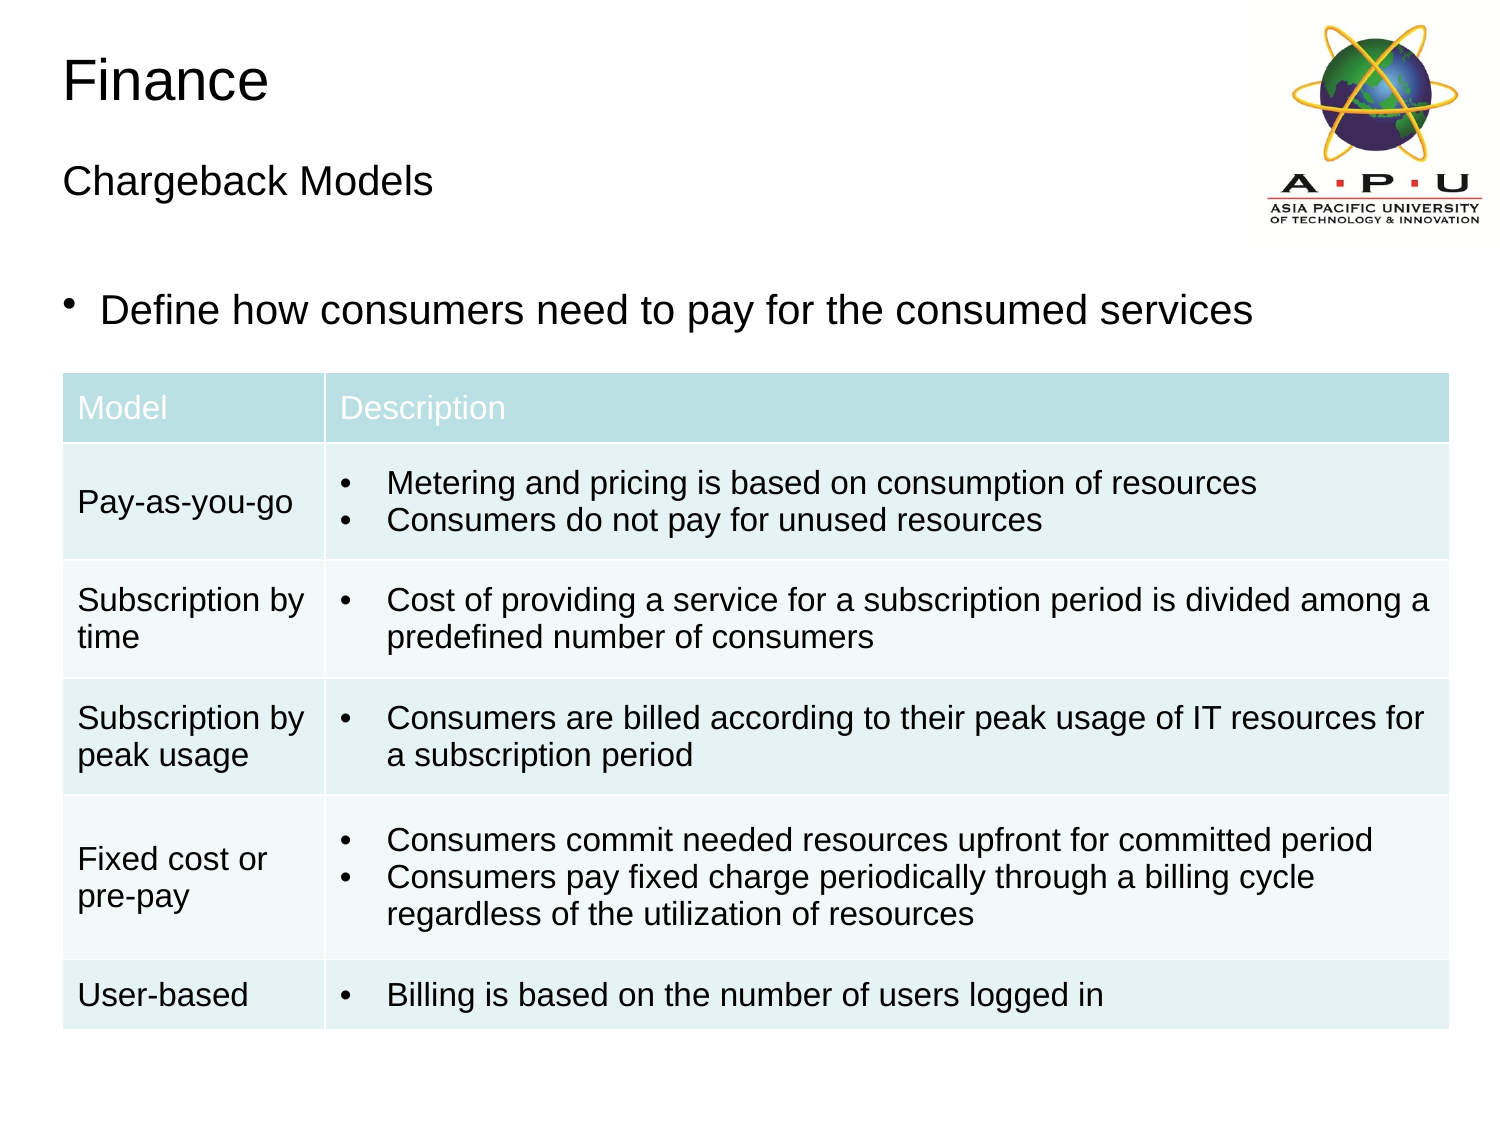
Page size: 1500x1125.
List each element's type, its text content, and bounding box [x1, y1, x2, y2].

title Finance [62, 50, 1450, 150]
table_cell Subscription by peak usage [63, 679, 324, 794]
table_cell Billing is based on the number of users logged in [326, 960, 1449, 1029]
picture [1251, 0, 1500, 249]
table_header Description [326, 373, 1449, 442]
table_cell Cost of providing a service for a subscription period is divided among a predefined number of consumers [326, 561, 1449, 677]
table_cell Pay-as-you-go [63, 444, 324, 559]
table_cell User-based [63, 960, 324, 1029]
table_cell Consumers commit needed resources upfront for committed period Consumers pay fixed charge periodically through a billing cycle regardless of the utilization of resources [326, 796, 1449, 959]
list Define how consumers need to pay for the consumed services [62, 283, 1450, 372]
table_header Model [63, 373, 324, 442]
table_cell Subscription by time [63, 561, 324, 677]
table_cell Fixed cost or pre-pay [63, 796, 324, 959]
table_cell Consumers are billed according to their peak usage of IT resources for a subscription period [326, 679, 1449, 794]
table_cell Metering and pricing is based on consumption of resources Consumers do not pay for unused resources [326, 444, 1449, 559]
subtitle Chargeback Models [62, 153, 1449, 220]
